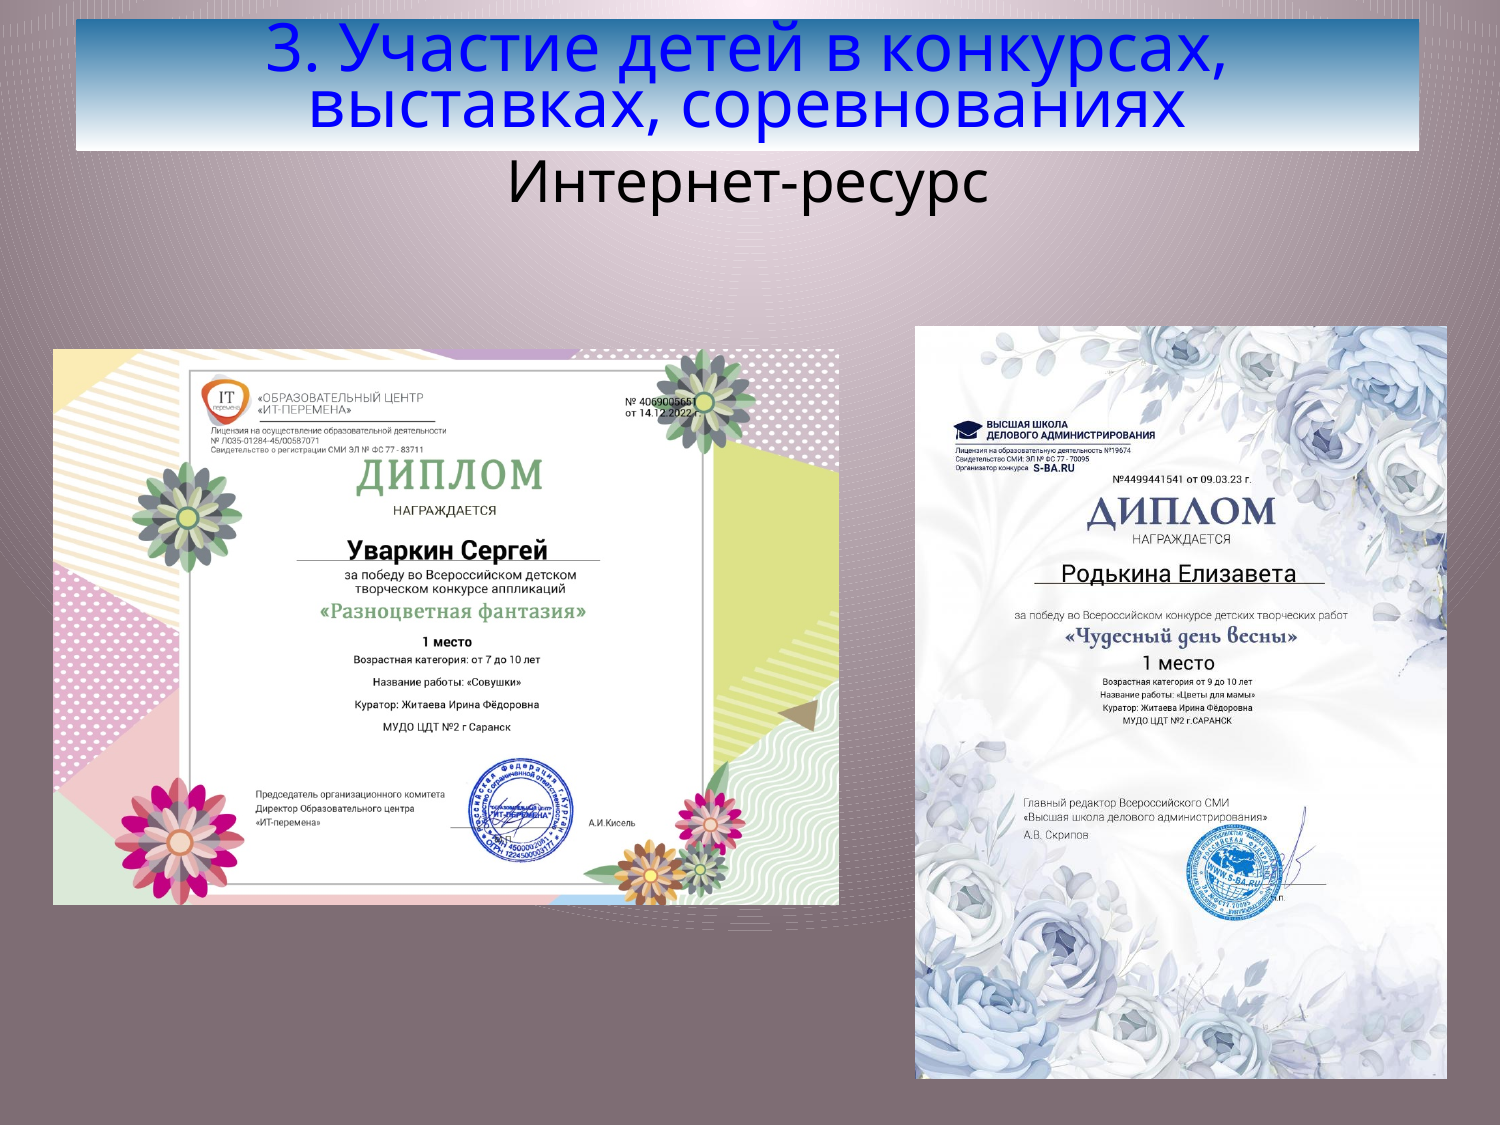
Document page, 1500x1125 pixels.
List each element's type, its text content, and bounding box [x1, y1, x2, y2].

title 3. Участие детей в конкурсах, выставках, соревнованиях [76, 19, 1420, 137]
picture [915, 325, 1448, 1079]
text_box Интернет-ресурс [76, 137, 1420, 161]
picture [52, 349, 839, 906]
